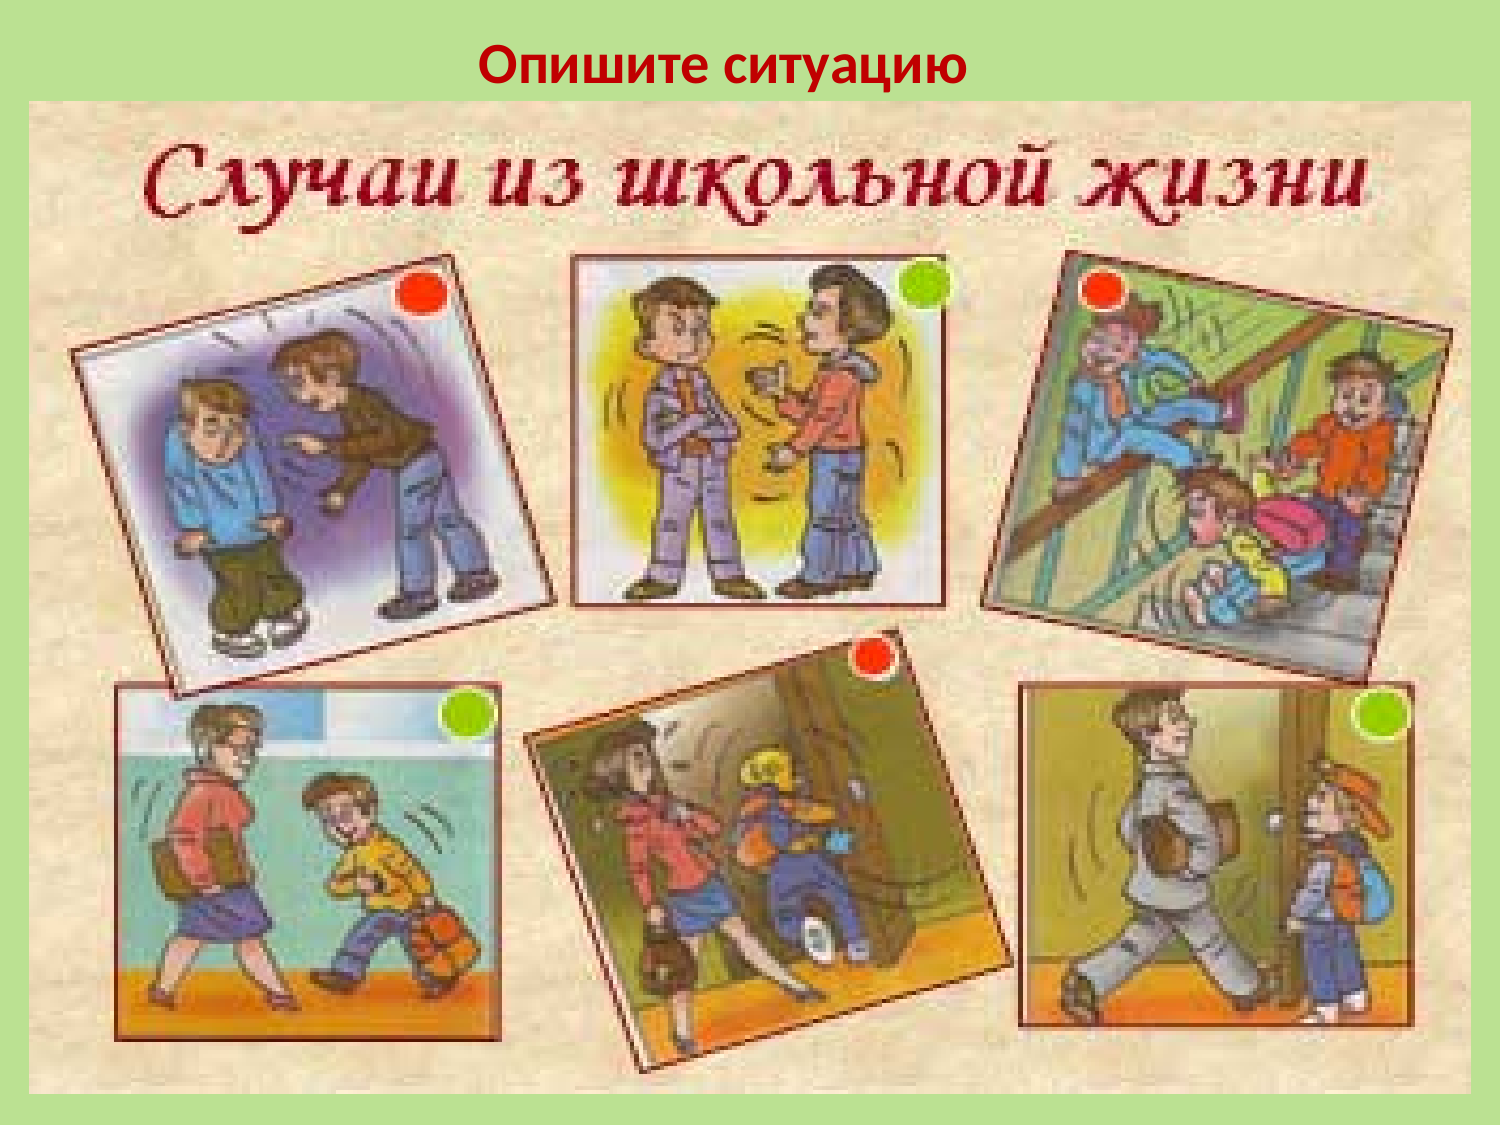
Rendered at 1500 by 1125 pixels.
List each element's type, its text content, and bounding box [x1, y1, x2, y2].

picture [29, 101, 1471, 1095]
title Опишите ситуацию [0, 19, 1447, 102]
